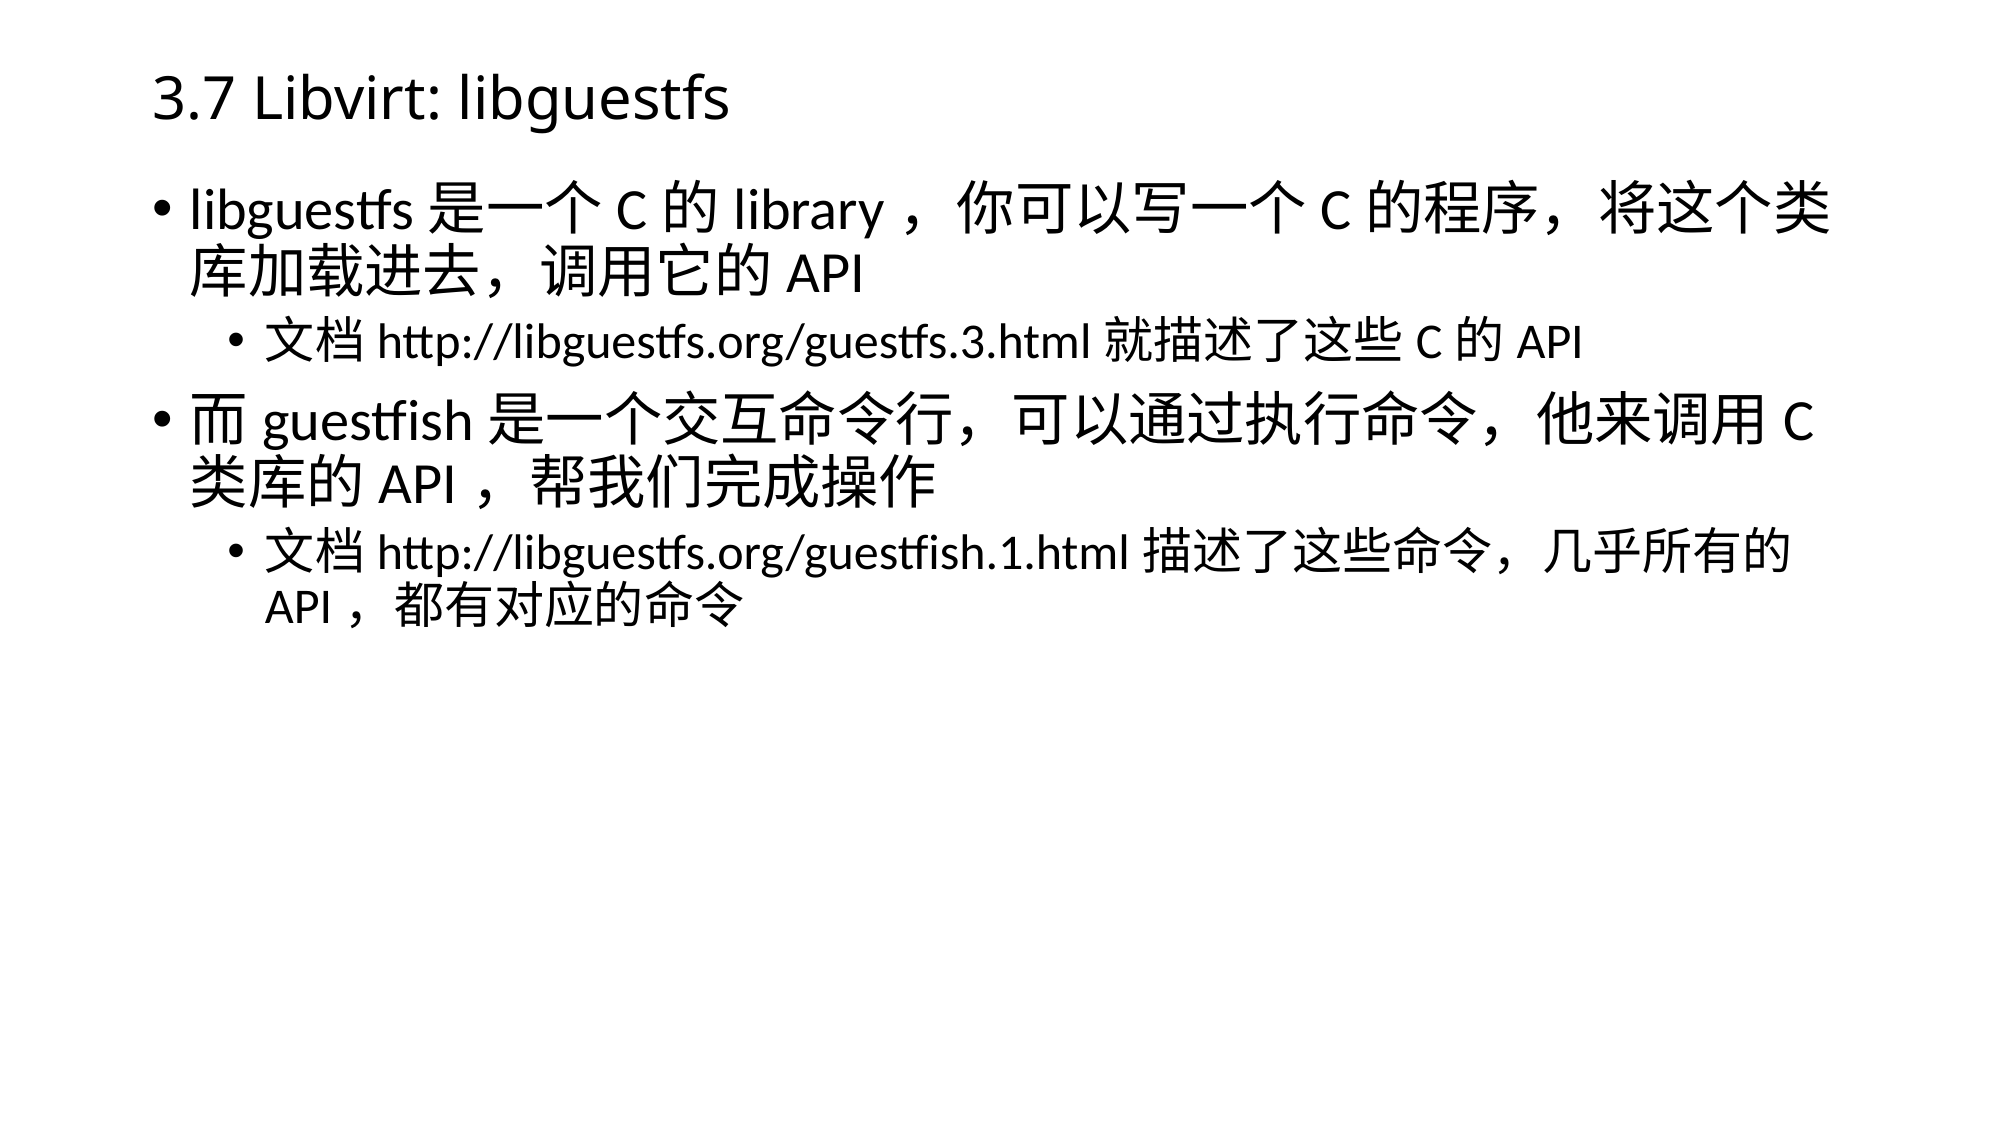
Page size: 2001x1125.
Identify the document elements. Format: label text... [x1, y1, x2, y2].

title 3.7 Libvirt: libguestfs [137, 59, 1863, 140]
list libguestfs是一个C的library，你可以写一个C的程序，将这个类库加载进去，调用它的API 文档http://libguestfs.org/guestfs.3.html就描述了这些C的API 而guestfish是一个交互命令行，可以通过执行命令，他来调用C类库的API，帮我们完成操作 文档http://libguestfs.org/guestfish.1.html描述了这些命令，几乎所有的API，都有对应的命令 [137, 171, 1863, 1014]
